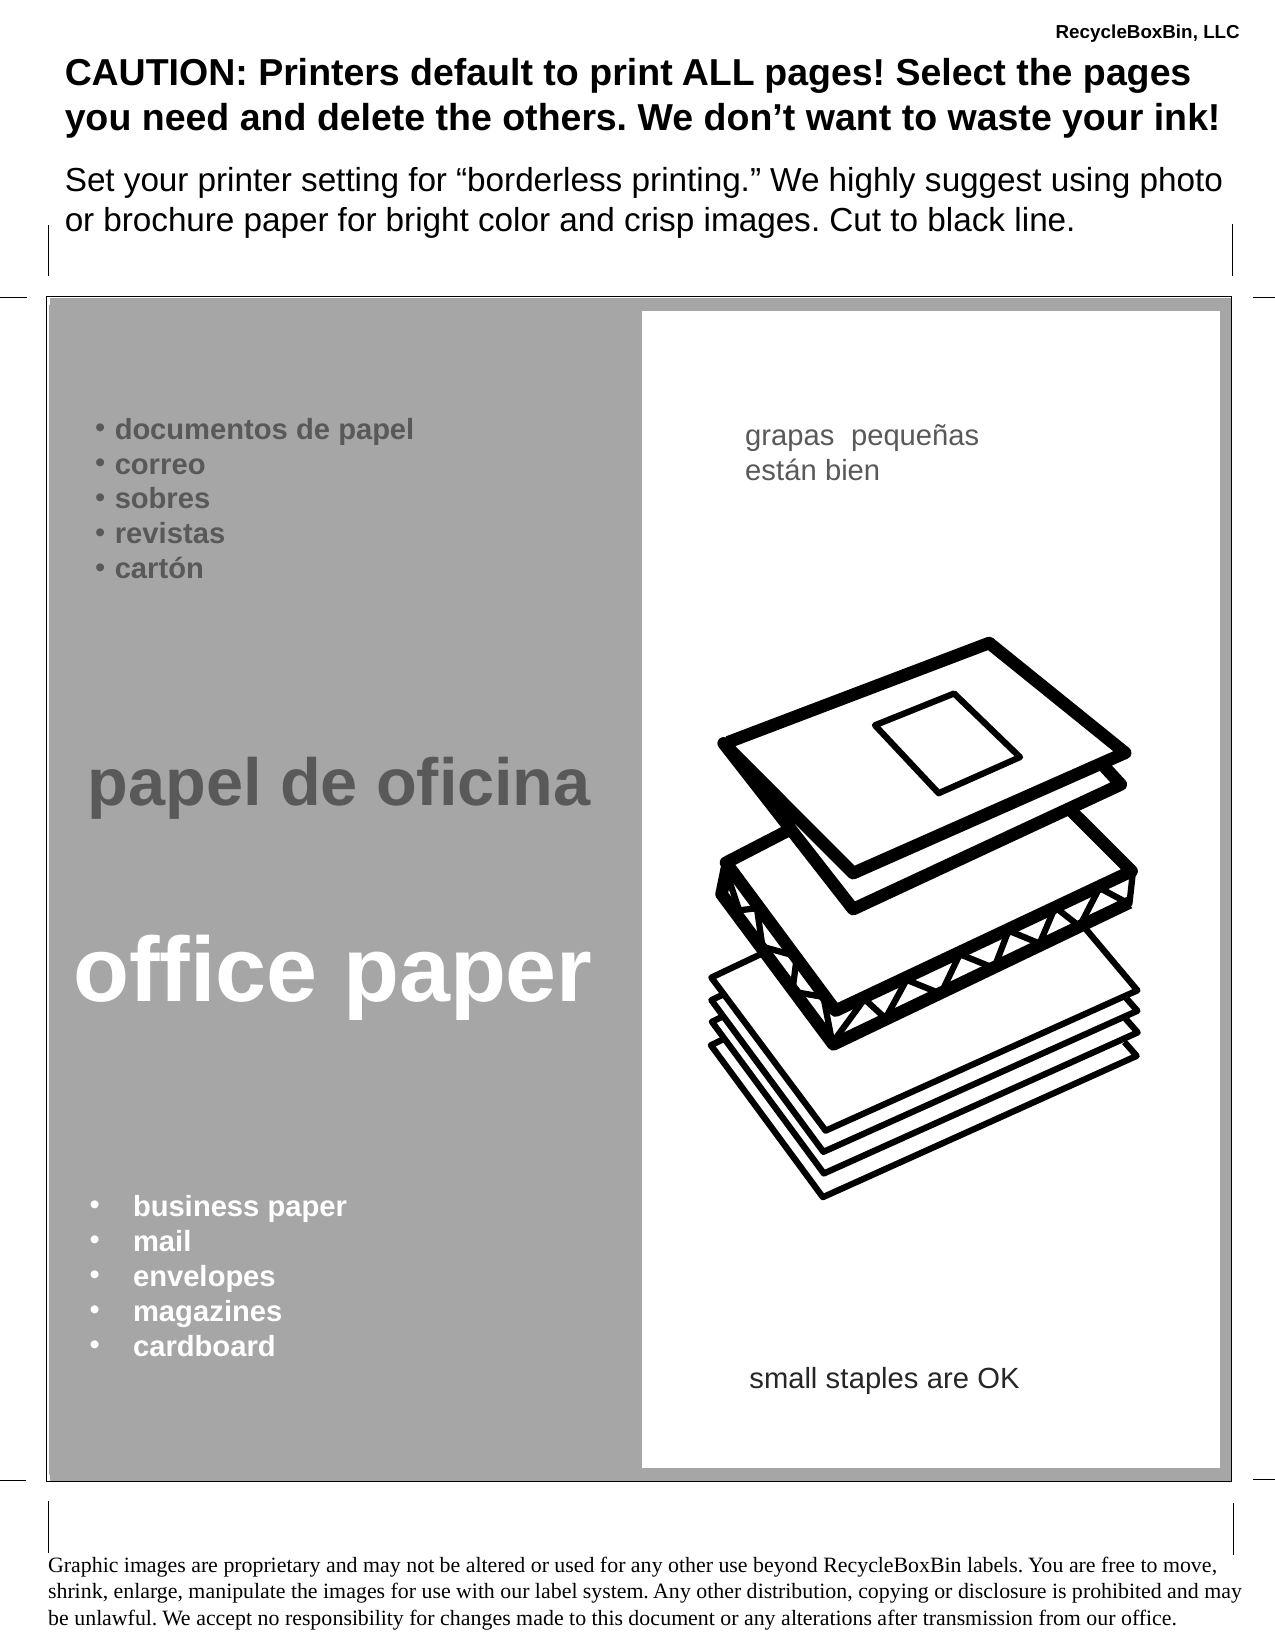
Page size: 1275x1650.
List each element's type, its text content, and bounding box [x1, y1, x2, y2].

text_box CAUTION: Printers default to print ALL pages! Select the pages you need and delete the others. We don’t want to waste your ink! Set your printer setting for “borderless printing.” We highly suggest using photo or brochure paper for bright color and crisp images. Cut to black line. [50, 40, 1241, 246]
text_box [46, 296, 1232, 1482]
text_box Graphic images are proprietary and may not be altered or used for any other use beyond RecycleBoxBin labels. You are free to move, shrink, enlarge, manipulate the images for use with our label system. Any other distribution, copying or disclosure is prohibited and may be unlawful. We accept no responsibility for changes made to this document or any alterations after transmission from our office. [33, 1543, 1260, 1637]
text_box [710, 642, 1138, 1198]
title RecycleBoxBin, LLC [1022, 1, 1274, 61]
